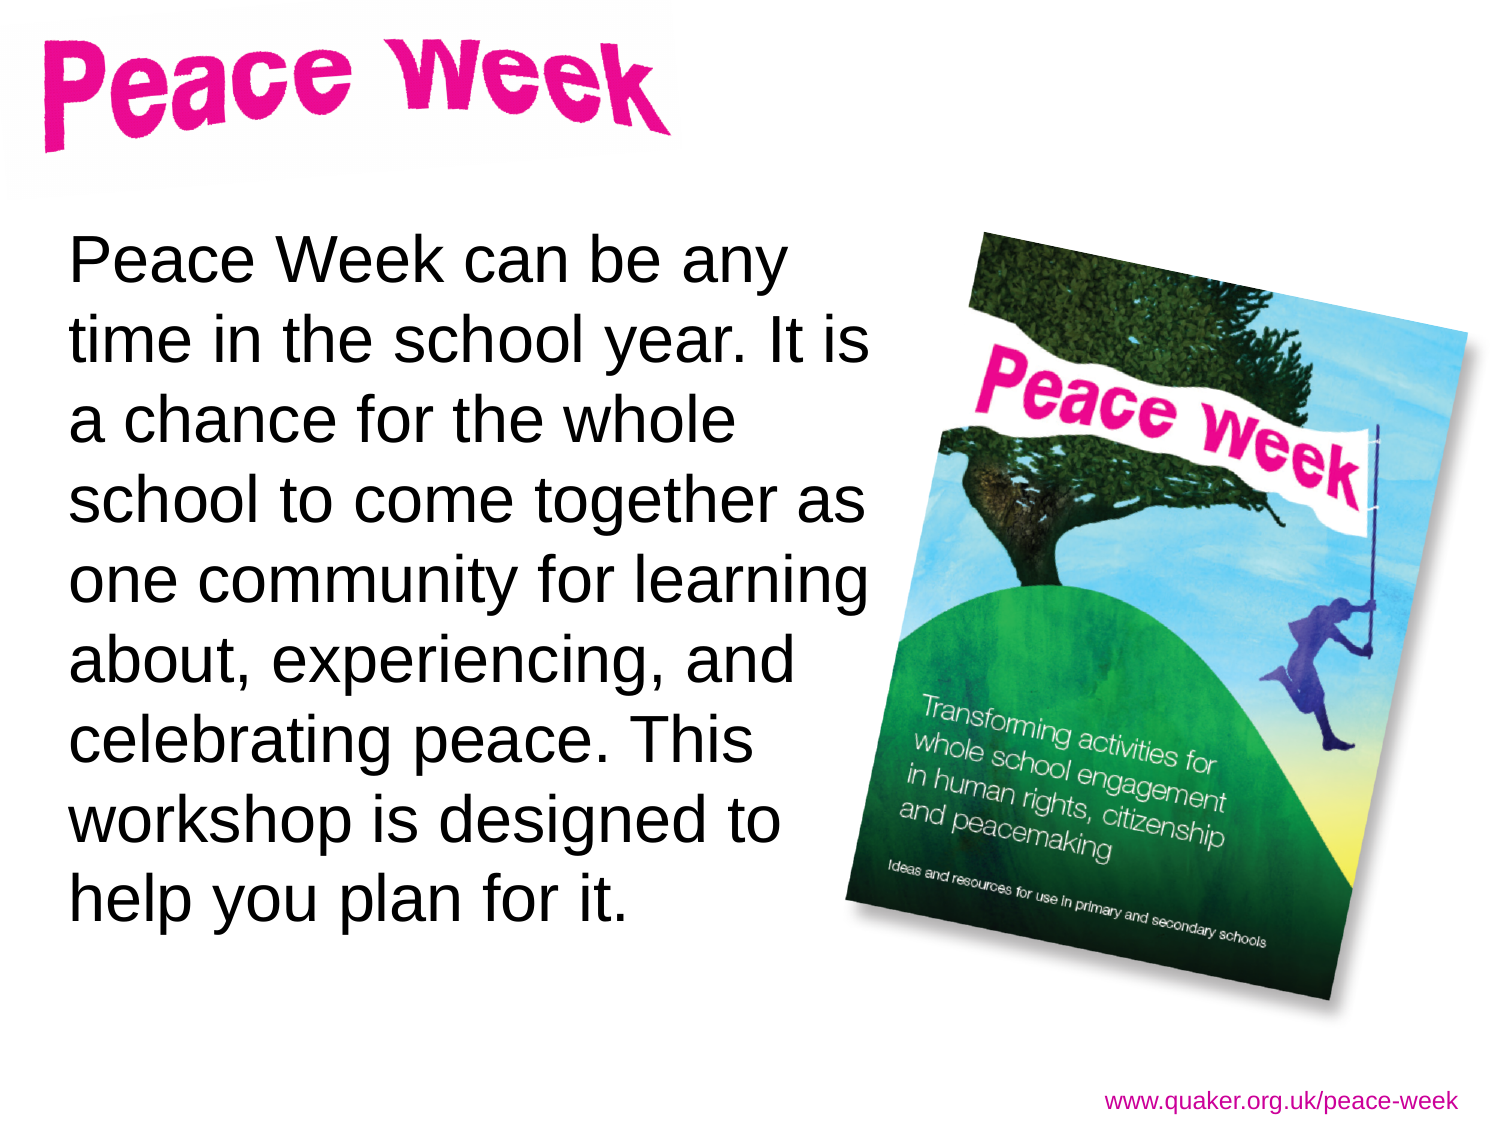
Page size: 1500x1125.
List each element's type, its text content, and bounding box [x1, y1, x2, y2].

picture [0, 0, 681, 199]
picture [899, 276, 1427, 991]
list Peace Week can be any time in the school year. It is a chance for the whole school to come together as one community for learning about, experiencing, and celebrating peace. This workshop is designed to help you plan for it. [53, 208, 892, 884]
